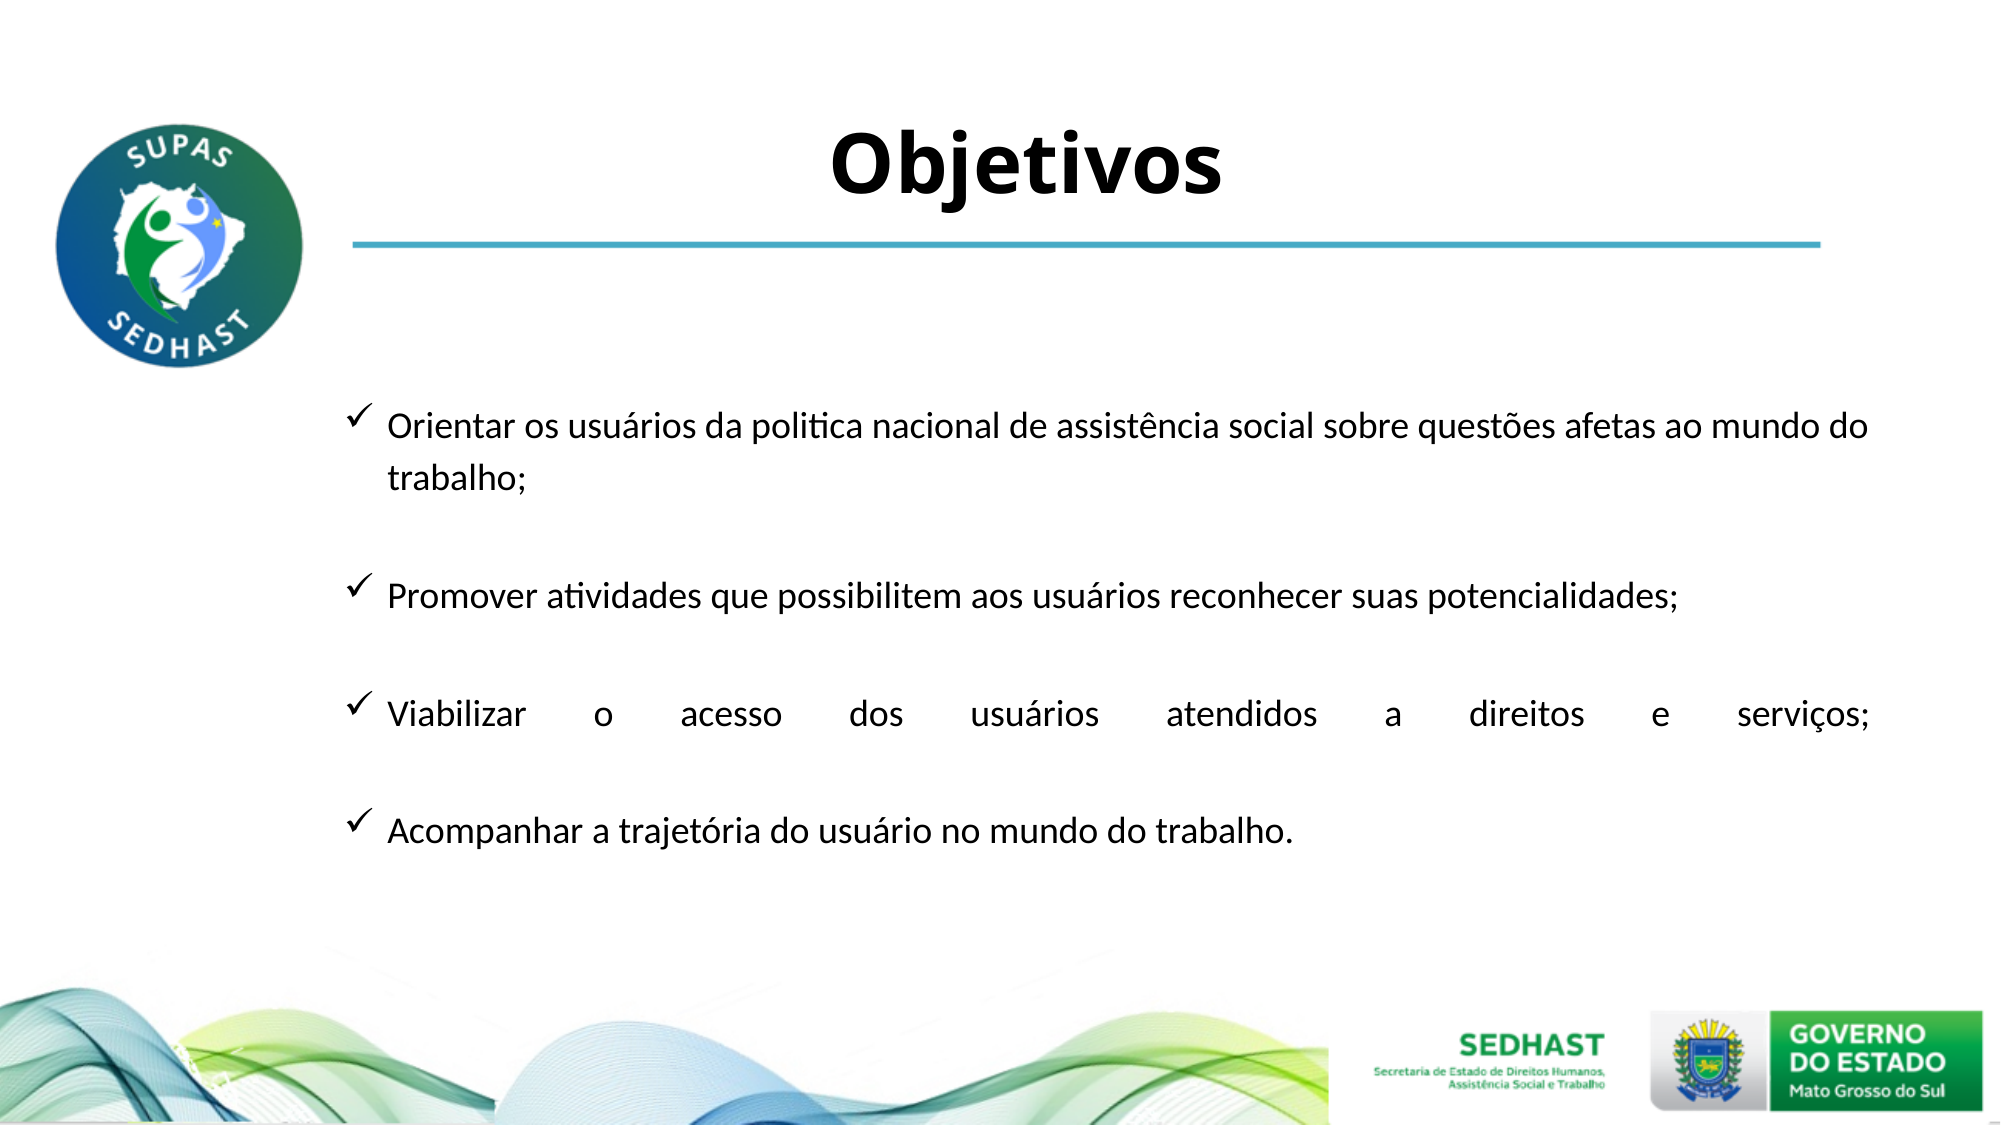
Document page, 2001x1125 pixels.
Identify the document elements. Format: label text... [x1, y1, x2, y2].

title Objetivos [813, 57, 2000, 276]
picture [0, 0, 2001, 1125]
list Orientar os usuários da politica nacional de assistência social sobre questões afetas ao mundo do trabalho; Promover atividades que possibilitem aos usuários reconhecer suas potencialidades; Viabilizar o acesso dos usuários atendidos a direitos e serviços; Acompanhar a trajetória do usuário no mundo do trabalho. [328, 275, 1886, 863]
